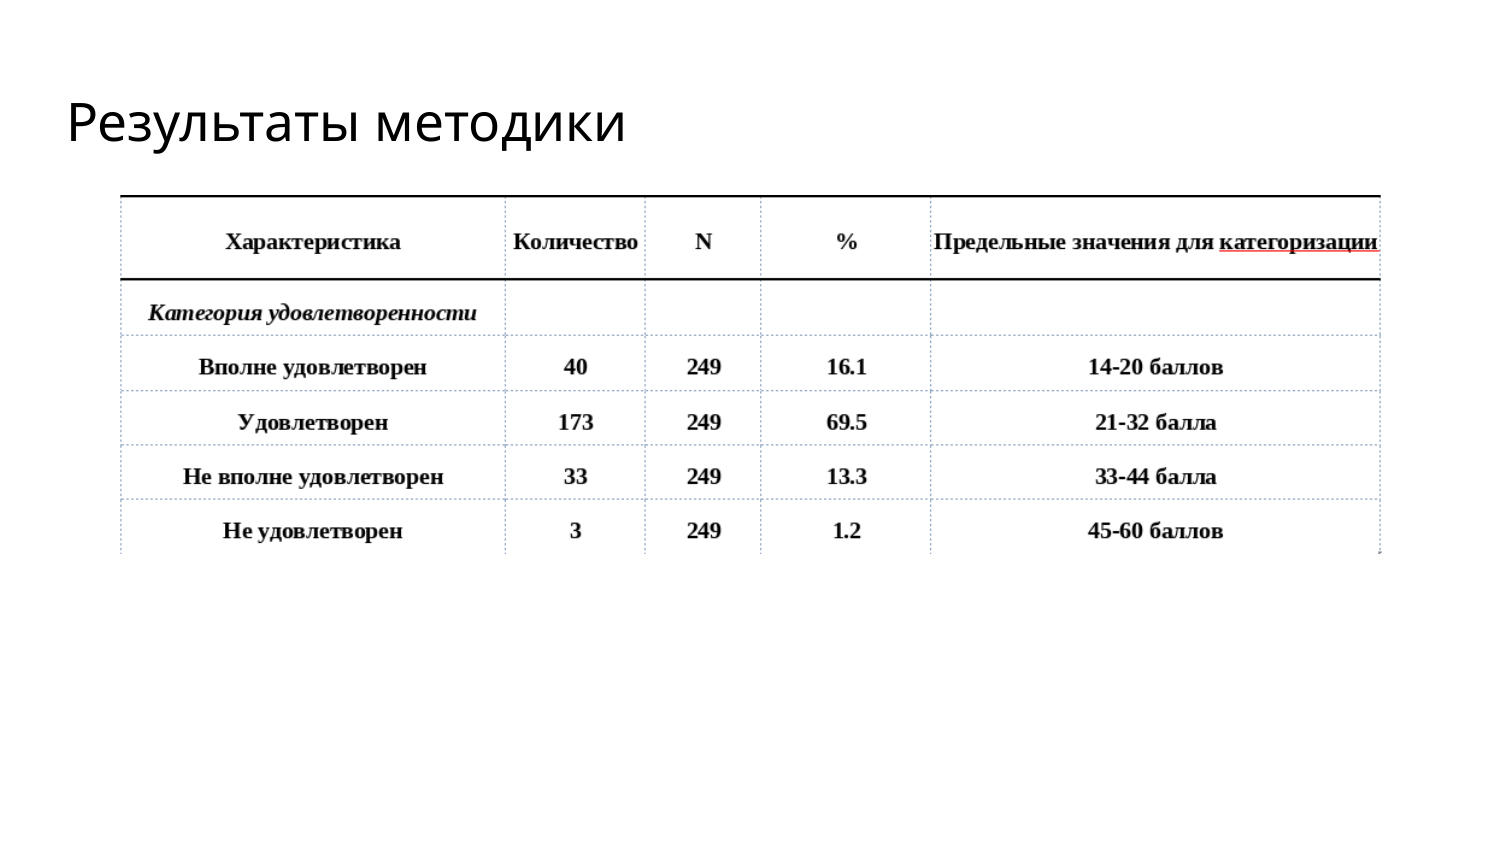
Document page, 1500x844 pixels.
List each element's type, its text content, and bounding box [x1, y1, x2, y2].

picture [118, 194, 1382, 554]
title Результаты методики [51, 72, 1449, 167]
